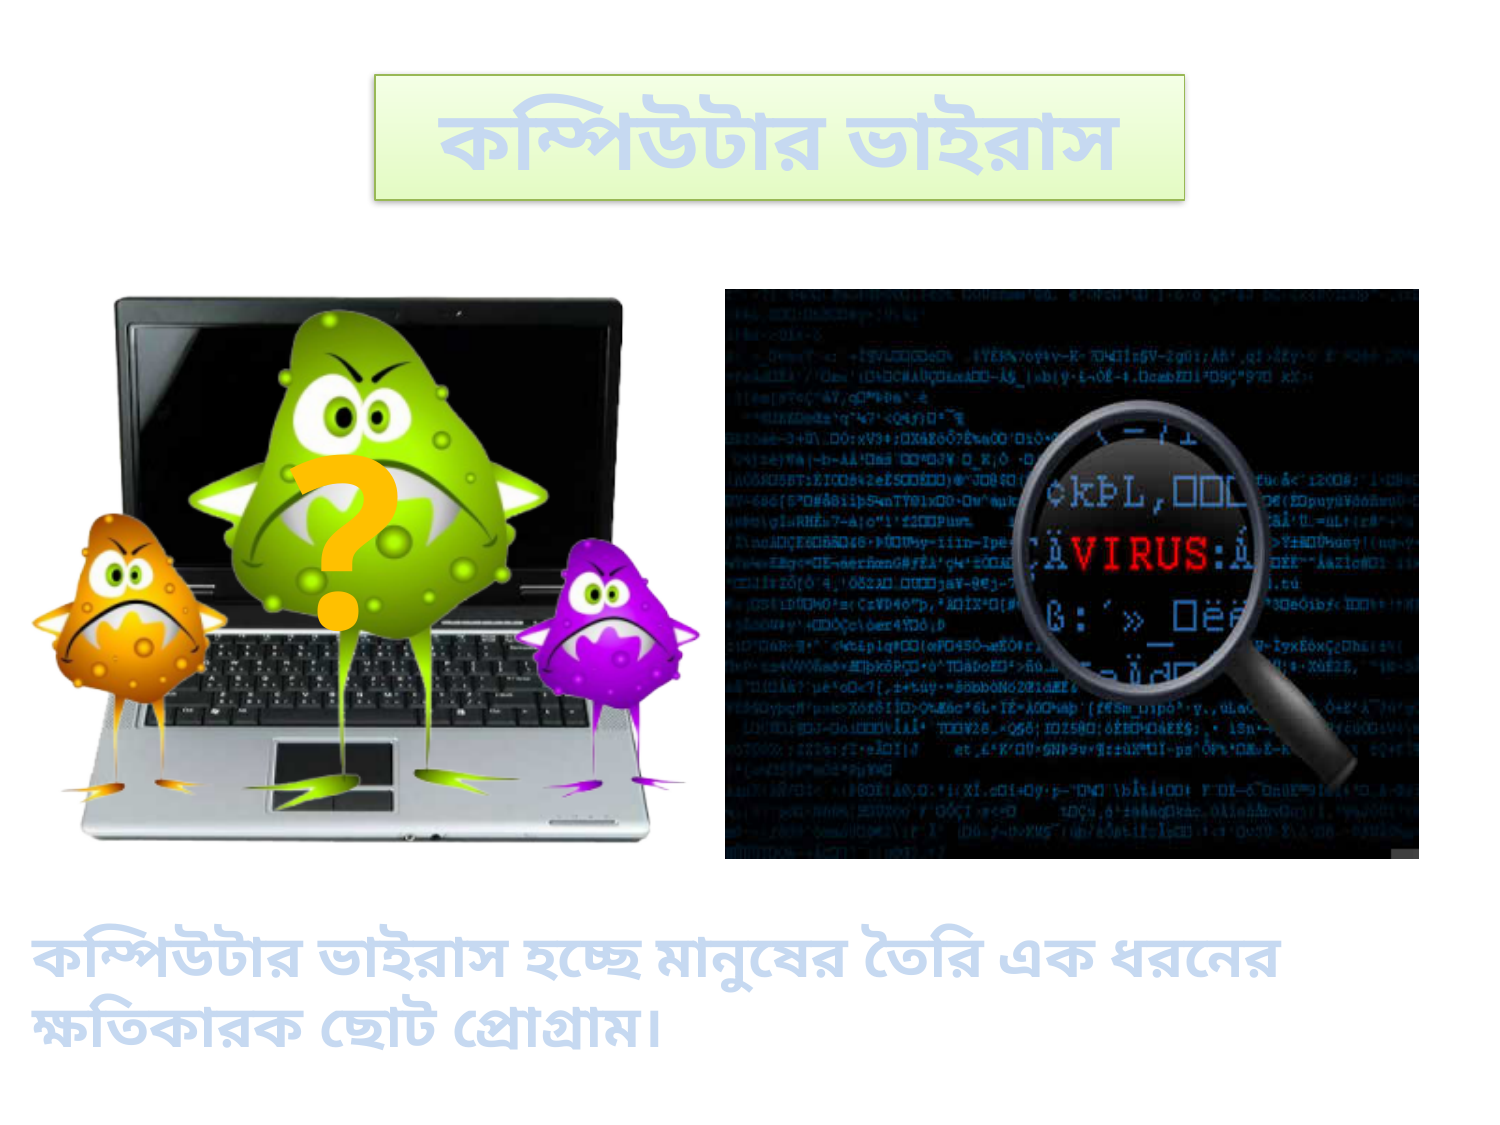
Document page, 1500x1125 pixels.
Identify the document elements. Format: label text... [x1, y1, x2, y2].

picture [24, 287, 1419, 859]
text_box কম্পিউটার ভাইরাস [374, 74, 1185, 201]
text_box কম্পিউটার ভাইরাস হচ্ছে মানুষের তৈরি এক ধরনের ক্ষতিকারক ছোট প্রোগ্রাম। [17, 911, 1500, 1067]
